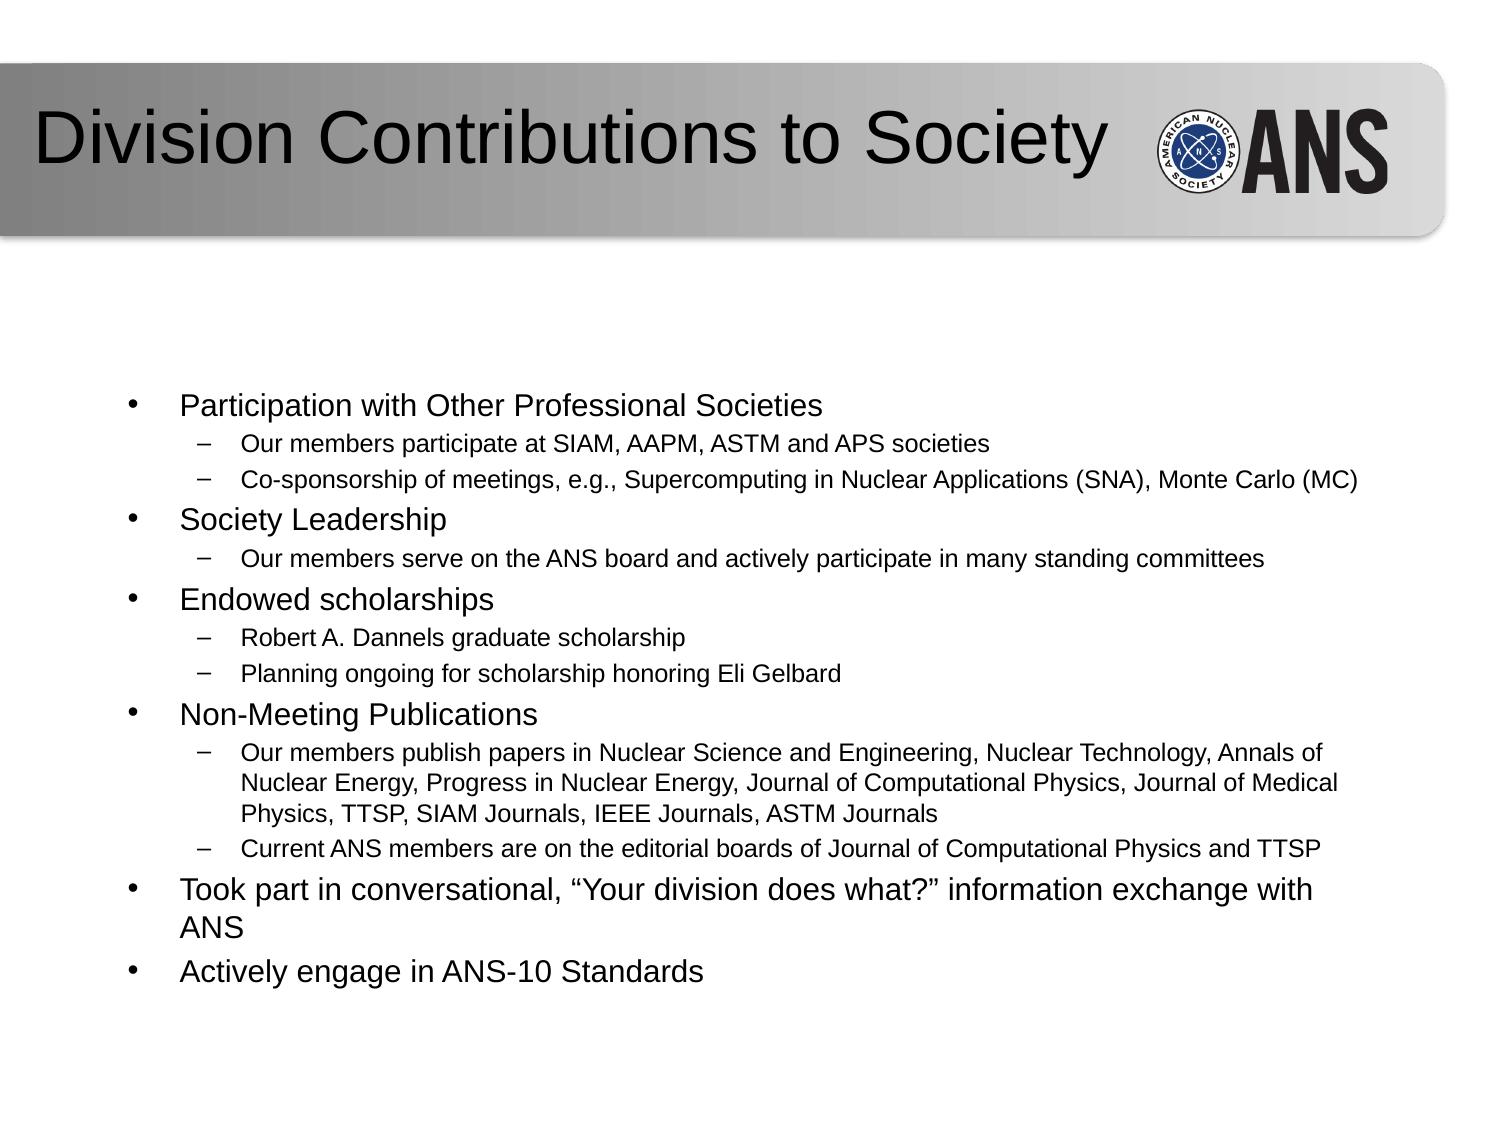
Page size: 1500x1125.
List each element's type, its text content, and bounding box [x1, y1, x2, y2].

title Division Contributions to Society [19, 81, 1280, 218]
text_box [99, 937, 1375, 1014]
list Participation with Other Professional Societies Our members participate at SIAM, AAPM, ASTM and APS societies Co-sponsorship of meetings, e.g., Supercomputing in Nuclear Applications (SNA), Monte Carlo (MC) Society Leadership Our members serve on the ANS board and actively participate in many standing committees Endowed scholarships Robert A. Dannels graduate scholarship Planning ongoing for scholarship honoring Eli Gelbard Non-Meeting Publications Our members publish papers in Nuclear Science and Engineering, Nuclear Technology, Annals of Nuclear Energy, Progress in Nuclear Energy, Journal of Computational Physics, Journal of Medical Physics, TTSP, SIAM Journals, IEEE Journals, ASTM Journals Current ANS members are on the editorial boards of Journal of Computational Physics and TTSP Took part in conversational, “Your division does what?” information exchange with ANS Actively engage in ANS-10 Standards [112, 337, 1388, 1013]
